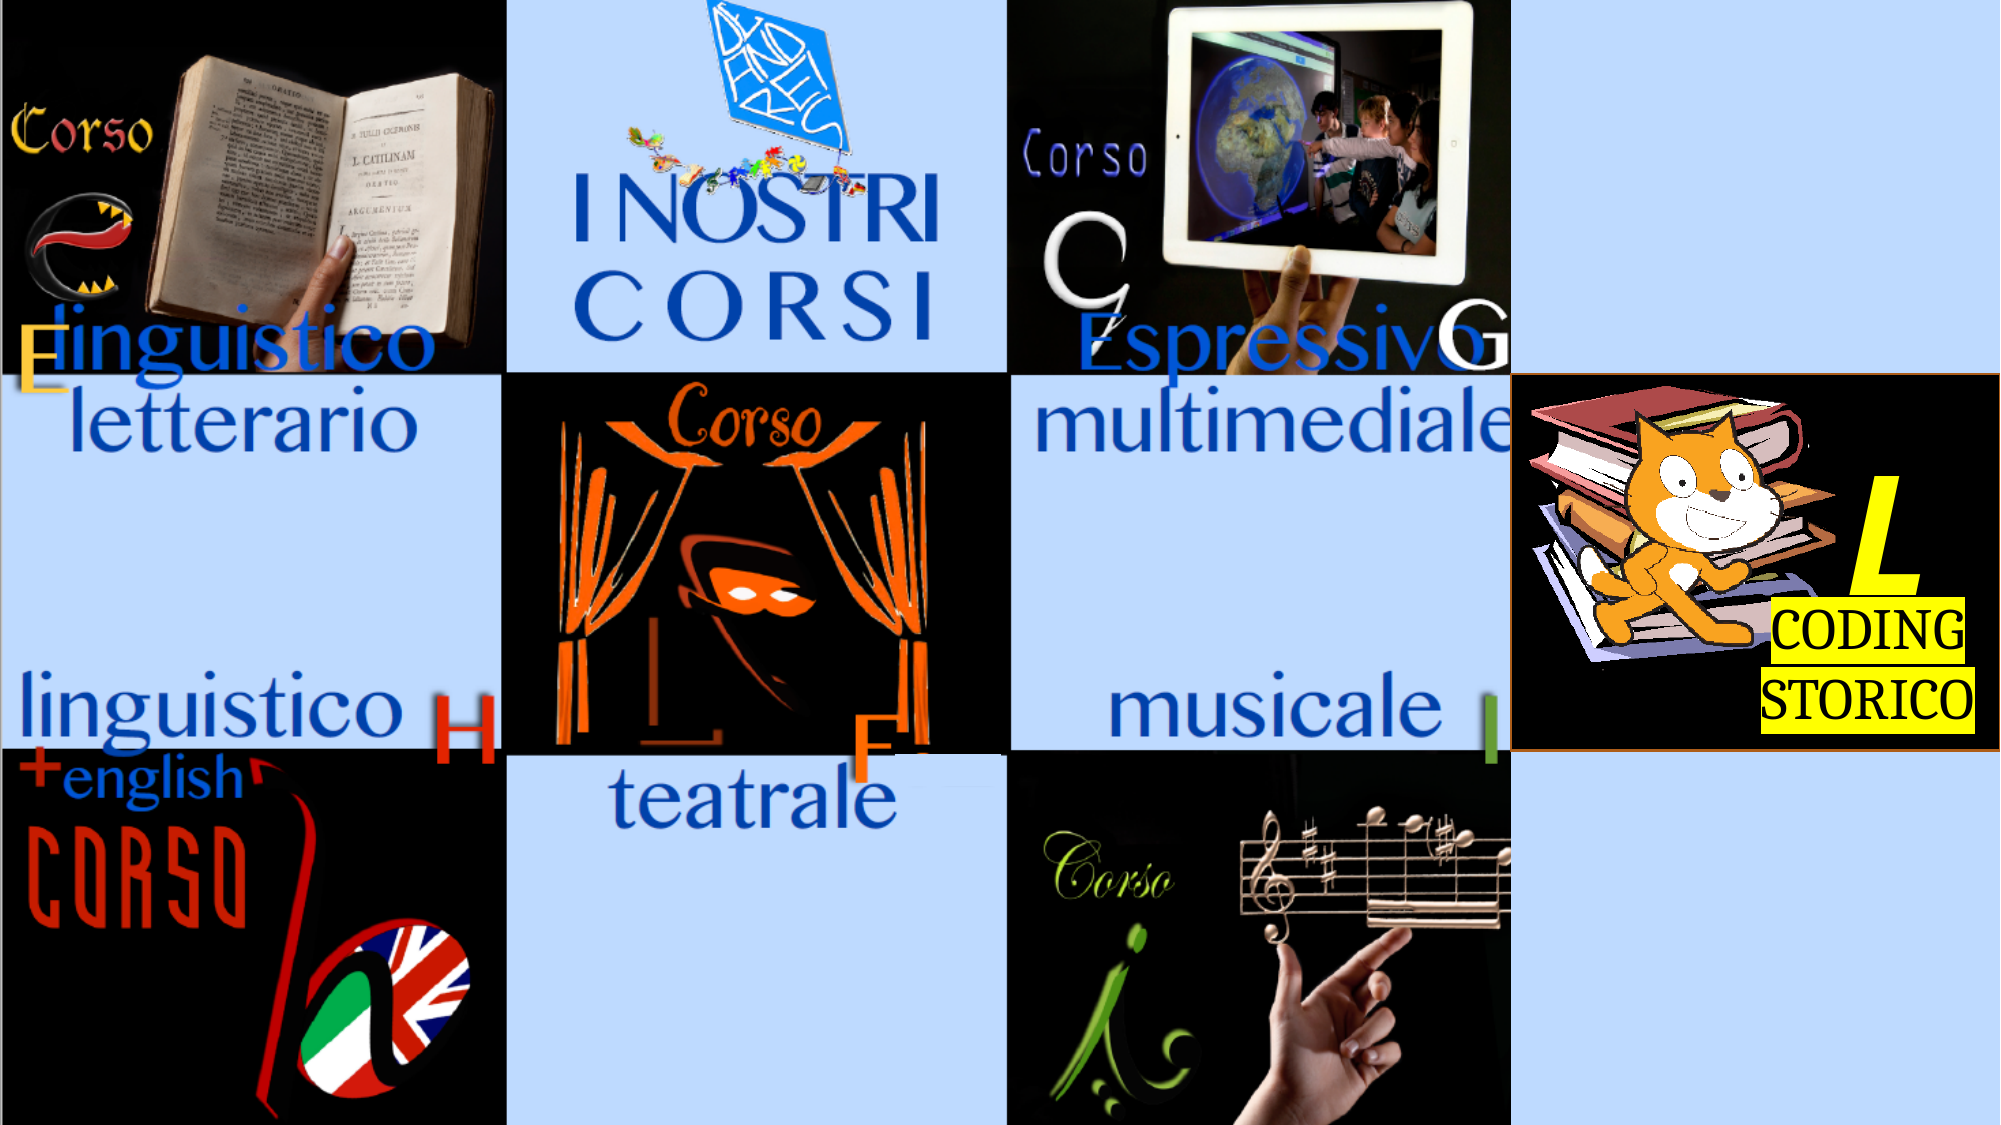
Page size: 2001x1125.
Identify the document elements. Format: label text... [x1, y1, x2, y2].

text_box L [1873, 421, 1905, 584]
picture [0, 0, 1511, 1125]
picture [1521, 378, 1873, 686]
text_box CODING STORICO [1736, 584, 2000, 784]
text_box [1511, 373, 2000, 752]
